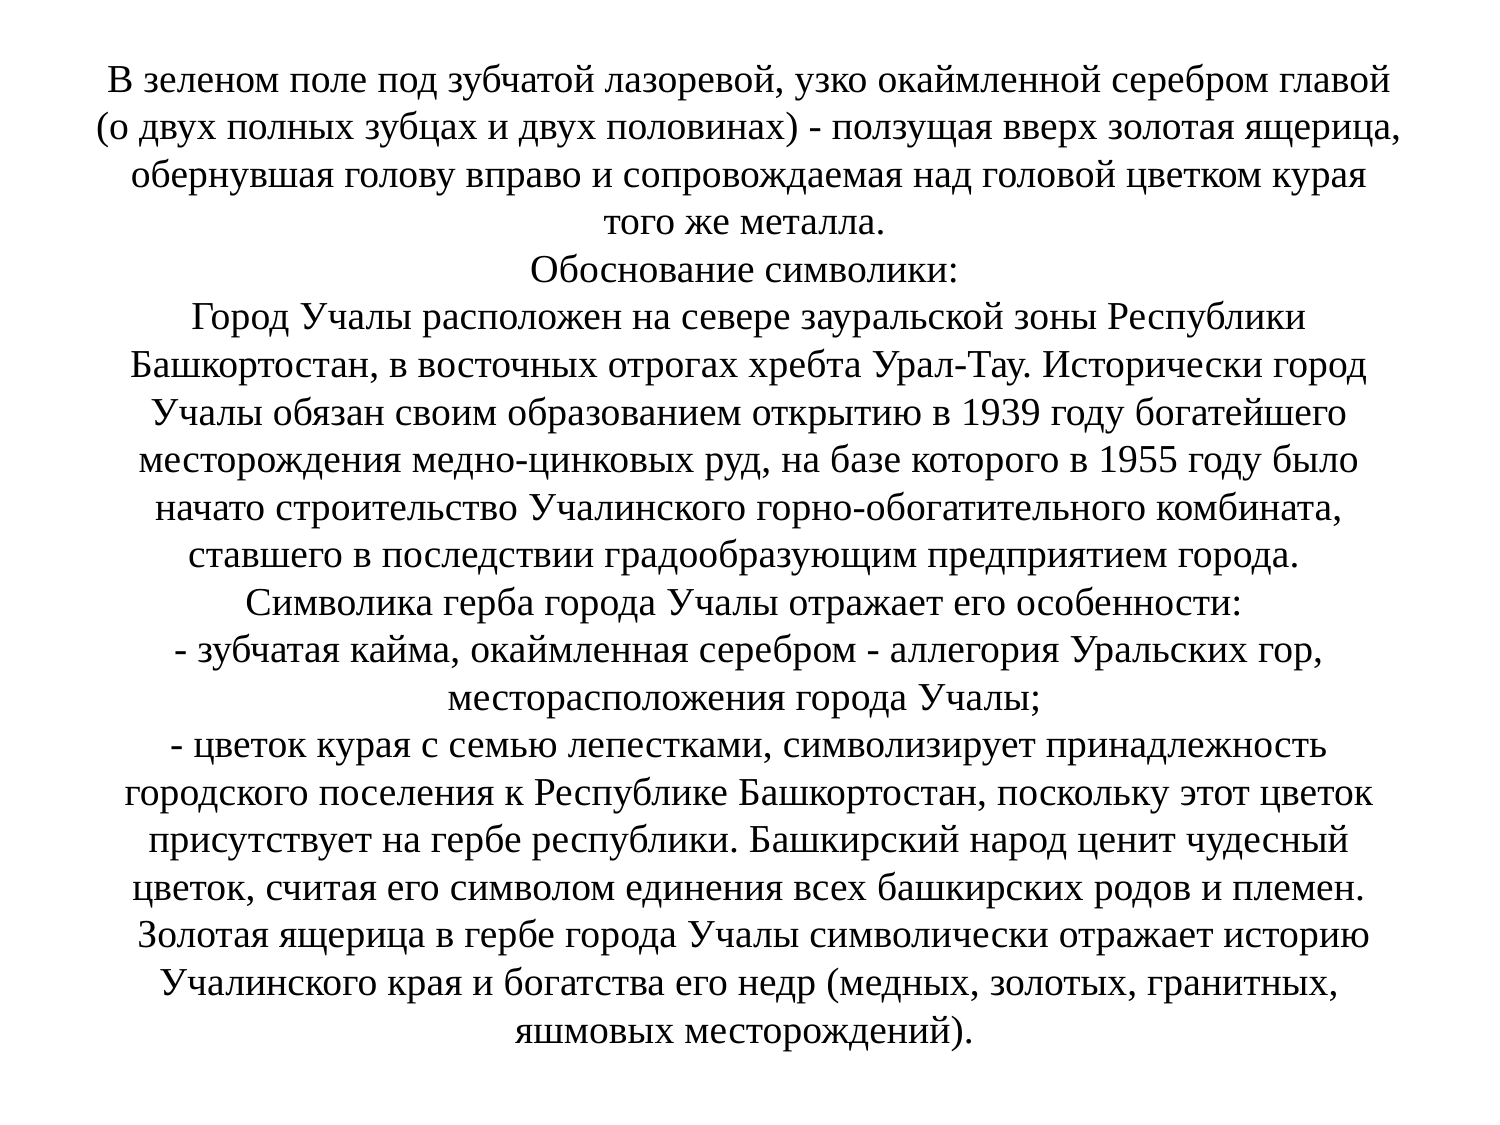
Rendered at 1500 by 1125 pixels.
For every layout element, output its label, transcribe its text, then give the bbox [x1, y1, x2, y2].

title В зеленом поле под зубчатой лазоревой, узко окаймленной серебром главой (о двух полных зубцах и двух половинах) - ползущая вверх золотая ящерица, обернувшая голову вправо и сопровождаемая над головой цветком курая того же металла. Обоснование символики: Город Учалы расположен на севере зауральской зоны Республики Башкортостан, в восточных отрогах хребта Урал-Тау. Исторически город Учалы обязан своим образованием открытию в 1939 году богатейшего месторождения медно-цинковых руд, на базе которого в 1955 году было начато строительство Учалинского горно-обогатительного комбината, ставшего в последствии градообразующим предприятием города. Символика герба города Учалы отражает его особенности: - зубчатая кайма, окаймленная серебром - аллегория Уральских гор, месторасположения города Учалы; - цветок курая с семью лепестками, символизирует принадлежность городского поселения к Республике Башкортостан, поскольку этот цветок присутствует на гербе республики. Башкирский народ ценит чудесный цветок, считая его символом единения всех башкирских родов и племен. Золотая ящерица в гербе города Учалы символически отражает историю Учалинского края и богатства его недр (медных, золотых, гранитных, яшмовых месторождений). [75, 45, 1425, 1059]
